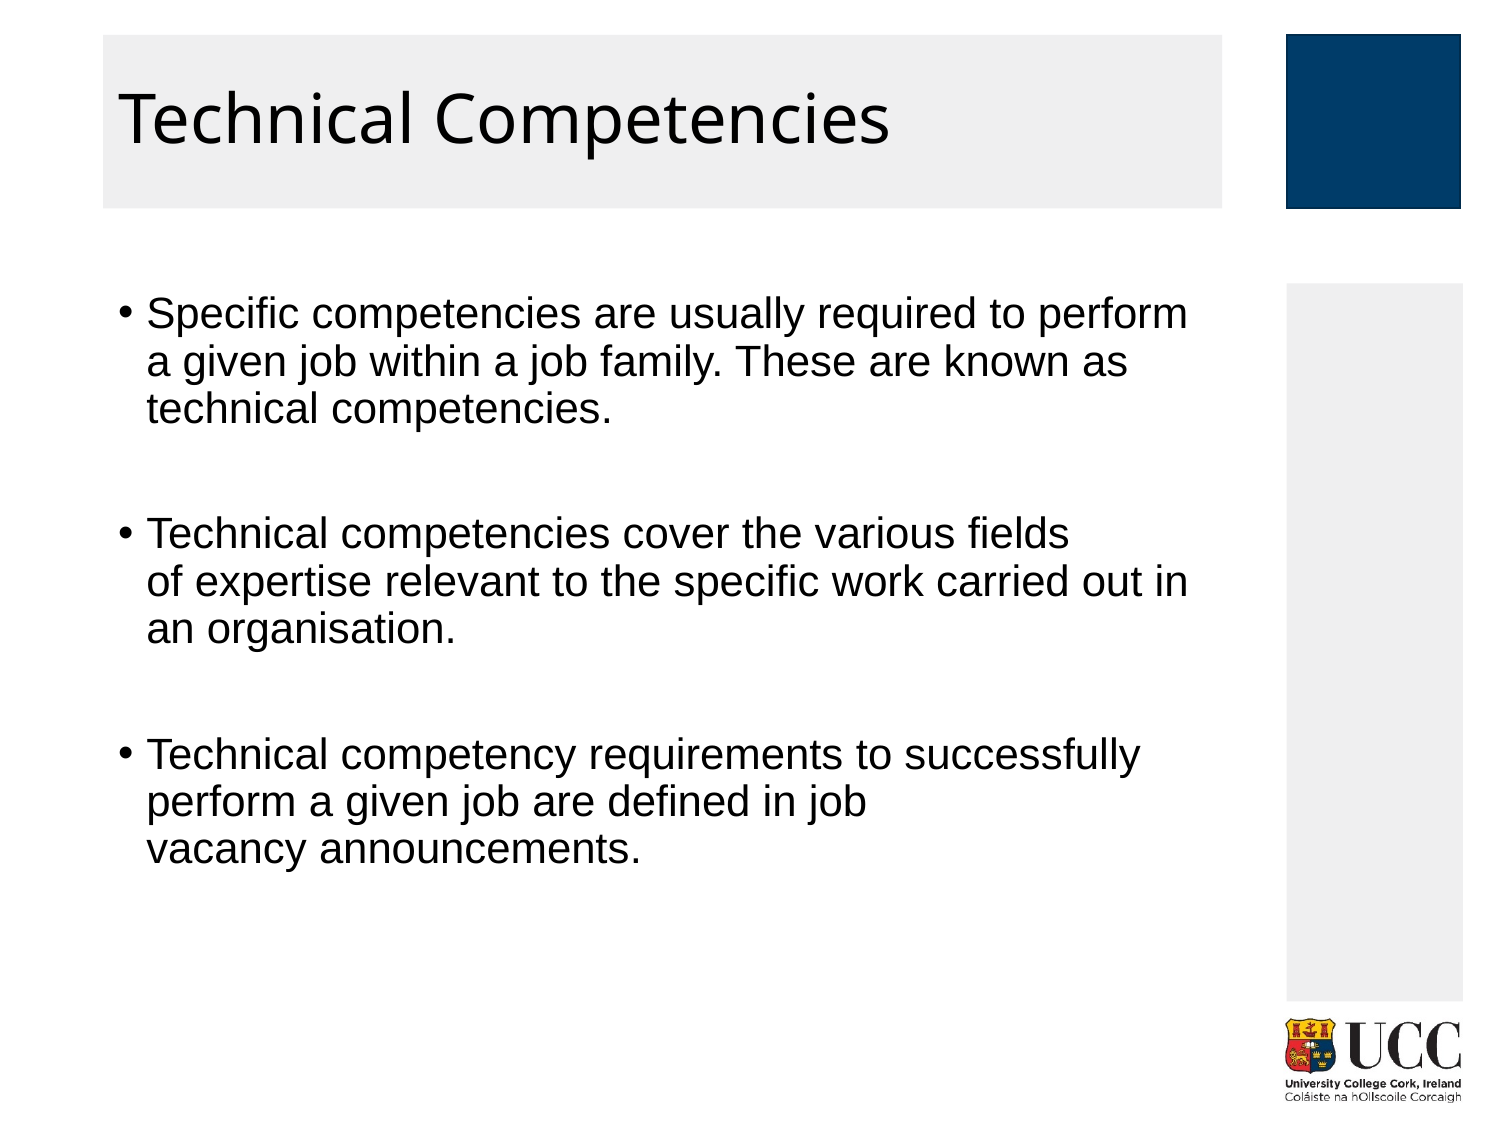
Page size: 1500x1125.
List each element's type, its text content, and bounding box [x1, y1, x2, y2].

picture [1283, 1017, 1463, 1103]
list Specific competencies are usually required to perform a given job within a job family. These are known as technical competencies. Technical competencies cover the various fields of expertise relevant to the specific work carried out in an organisation. Technical competency requirements to successfully perform a given job are defined in job vacancy announcements. [103, 283, 1223, 1002]
title Technical Competencies [103, 34, 1223, 209]
